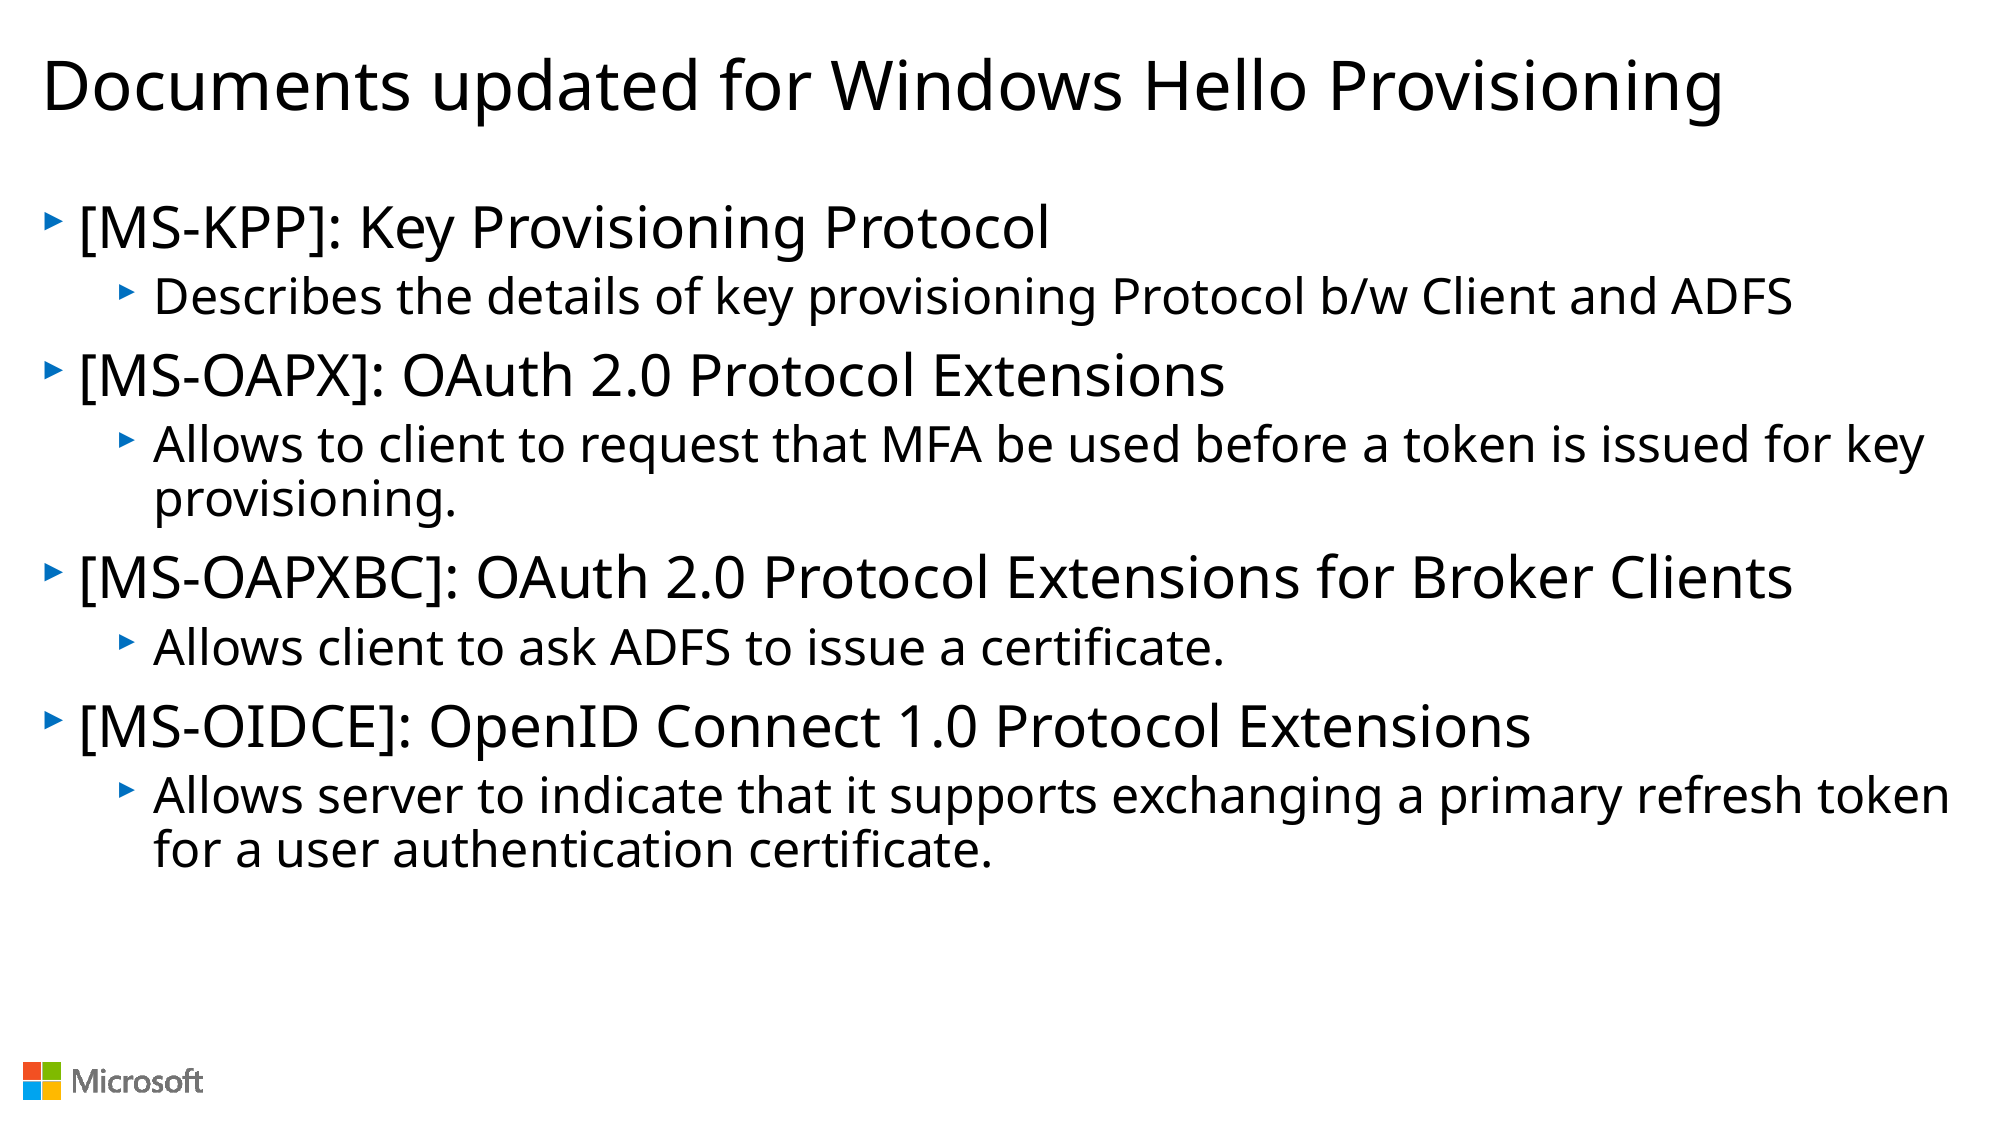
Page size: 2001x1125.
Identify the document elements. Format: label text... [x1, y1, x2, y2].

title Documents updated for Windows Hello Provisioning [26, 24, 1970, 153]
list [MS-KPP]: Key Provisioning Protocol Describes the details of key provisioning Protocol b/w Client and ADFS [MS-OAPX]: OAuth 2.0 Protocol Extensions Allows to client to request that MFA be used before a token is issued for key provisioning. [MS-OAPXBC]: OAuth 2.0 Protocol Extensions for Broker Clients Allows client to ask ADFS to issue a certificate. [MS-OIDCE]: OpenID Connect 1.0 Protocol Extensions Allows server to indicate that it supports exchanging a primary refresh token for a user authentication certificate. [26, 190, 1970, 1024]
picture [0, 1023, 241, 1125]
